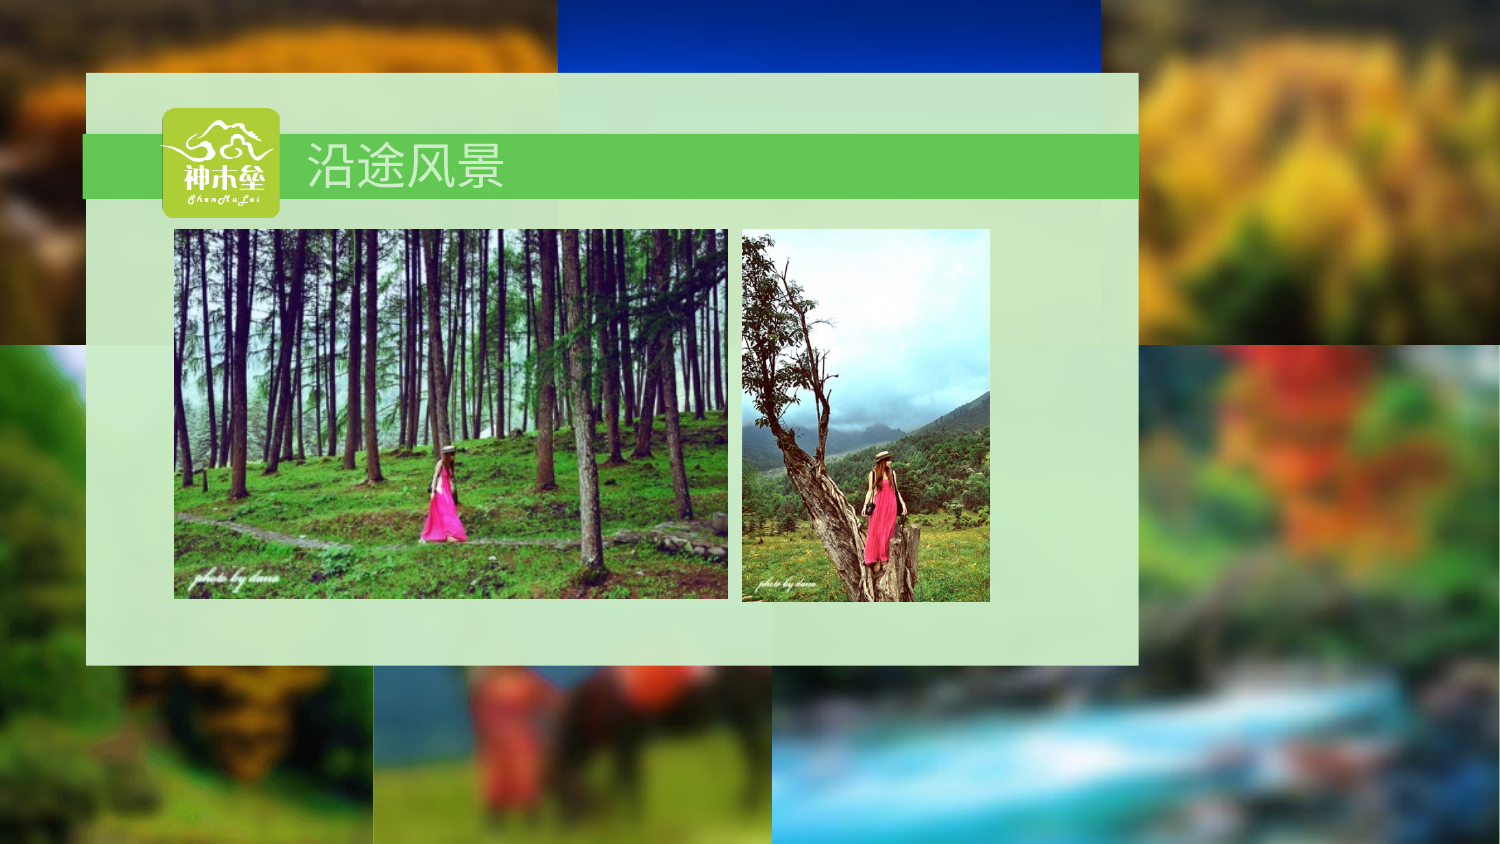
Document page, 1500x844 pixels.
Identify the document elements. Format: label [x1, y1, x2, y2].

picture [742, 229, 990, 603]
picture [173, 229, 729, 599]
text_box [0, 0, 1500, 844]
picture [158, 107, 282, 219]
